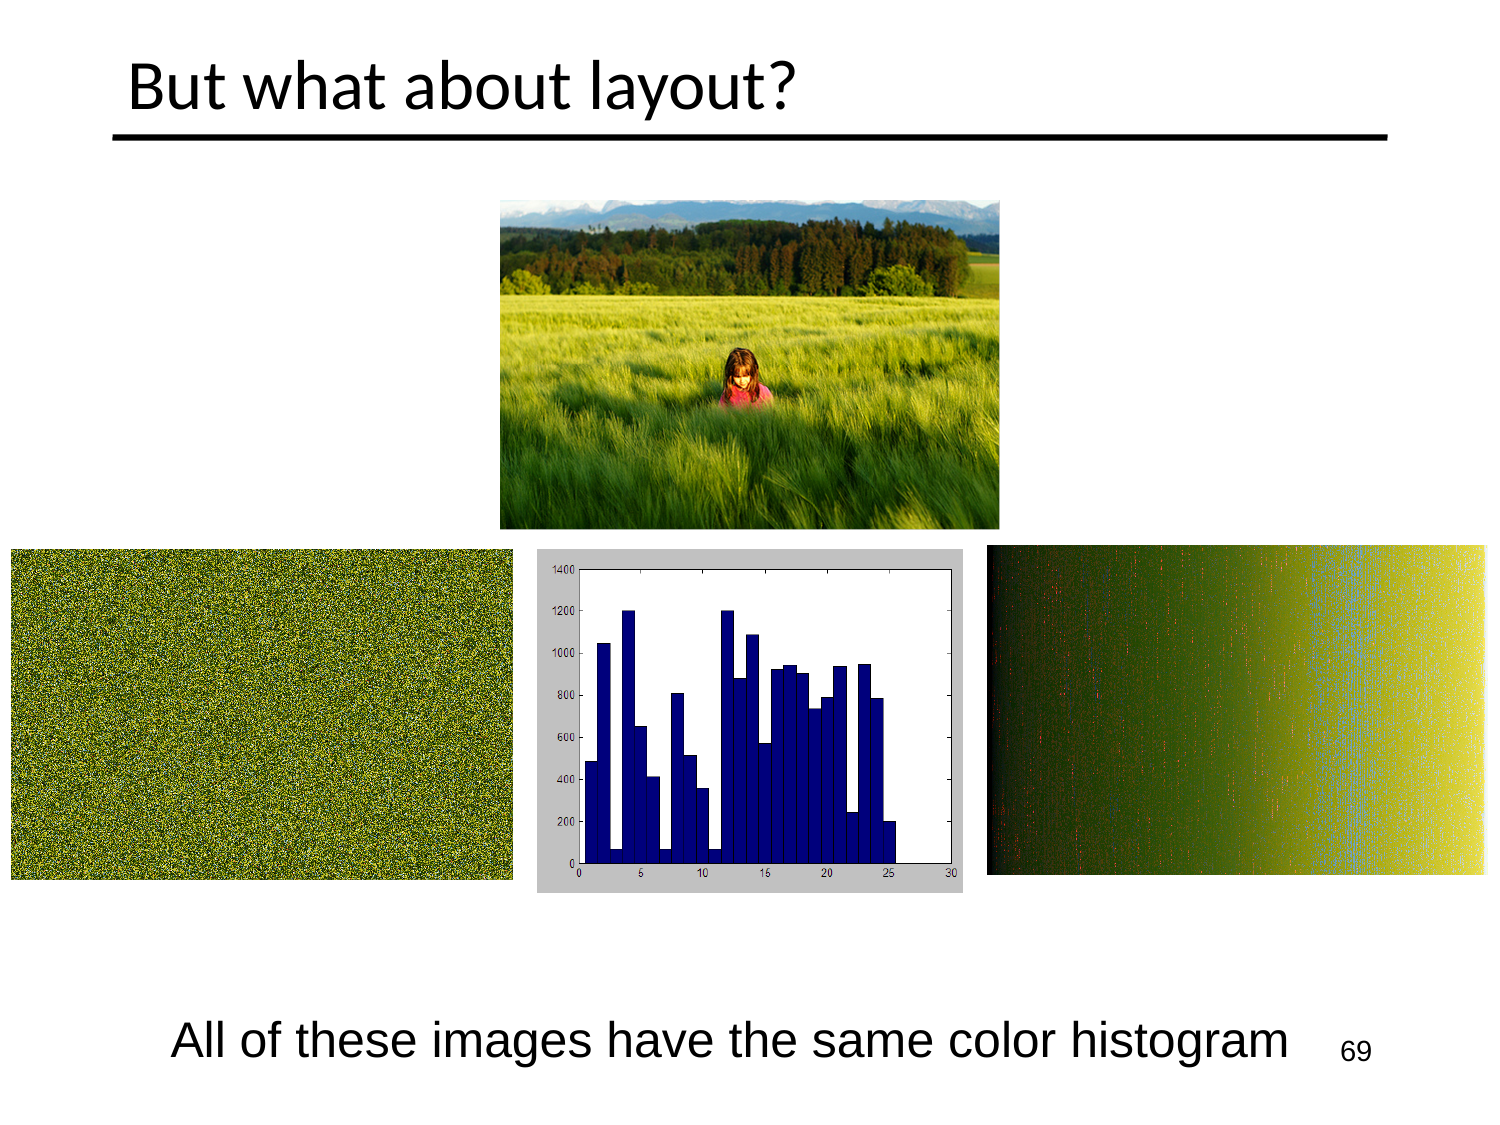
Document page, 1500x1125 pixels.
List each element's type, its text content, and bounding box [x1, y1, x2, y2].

title But what about layout? [112, 12, 1388, 150]
picture [537, 549, 963, 893]
slide_number 69 [1074, 1024, 1388, 1101]
picture [987, 544, 1489, 876]
text_box All of these images have the same color histogram [155, 999, 1306, 1075]
picture [11, 549, 513, 881]
picture [499, 199, 1001, 531]
